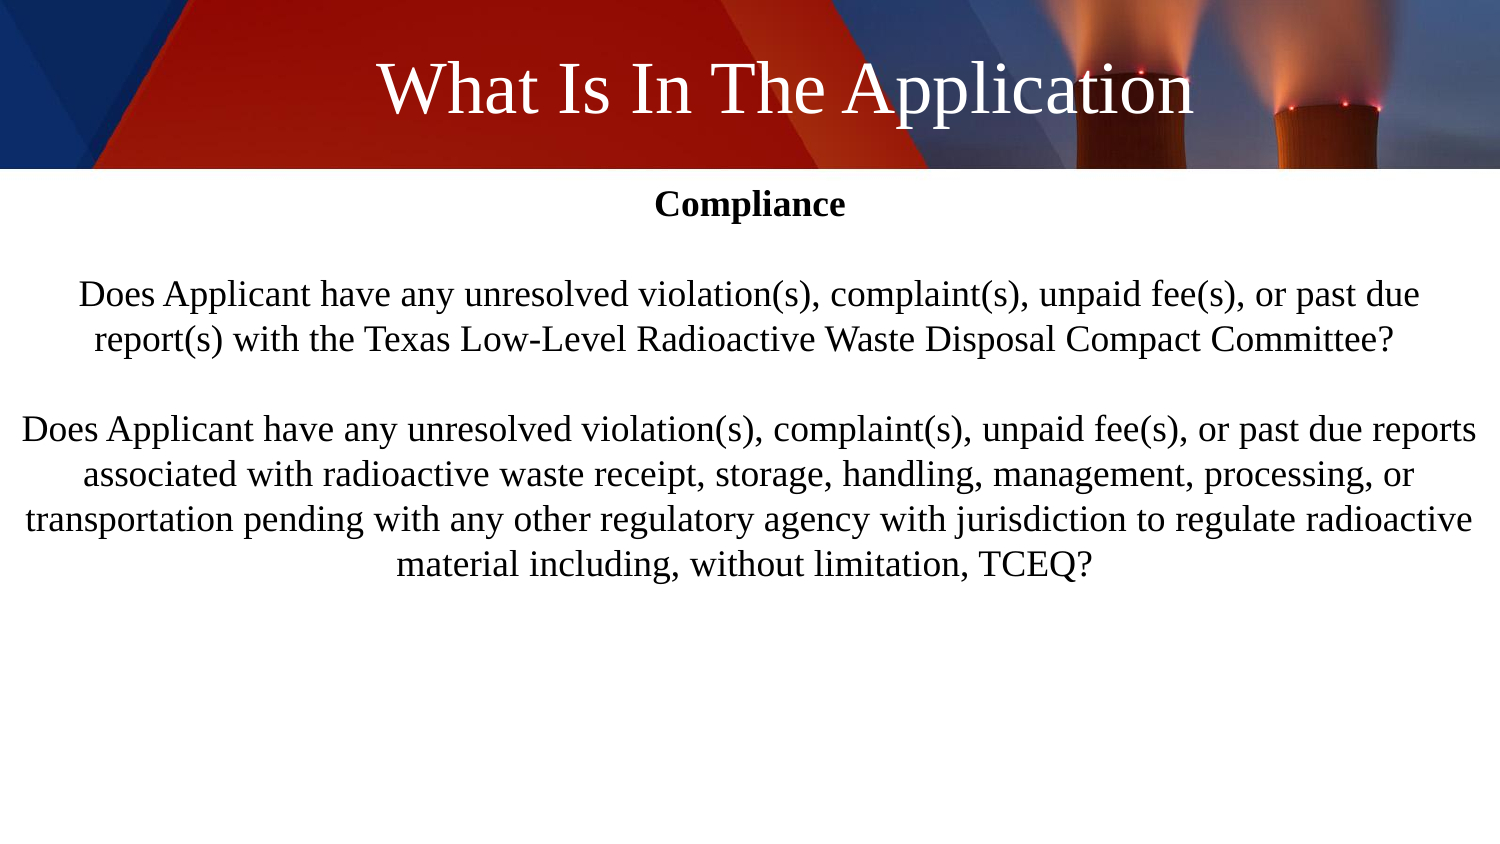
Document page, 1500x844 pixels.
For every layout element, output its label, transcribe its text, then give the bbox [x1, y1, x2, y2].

title What Is In The Application [0, 0, 1499, 168]
picture [0, 0, 1500, 171]
list Compliance Does Applicant have any unresolved violation(s), complaint(s), unpaid fee(s), or past due report(s) with the Texas Low-Level Radioactive Waste Disposal Compact Committee? Does Applicant have any unresolved violation(s), complaint(s), unpaid fee(s), or past due reports associated with radioactive waste receipt, storage, handling, management, processing, or transportation pending with any other regulatory agency with jurisdiction to regulate radioactive material including, without limitation, TCEQ? [0, 171, 1500, 844]
